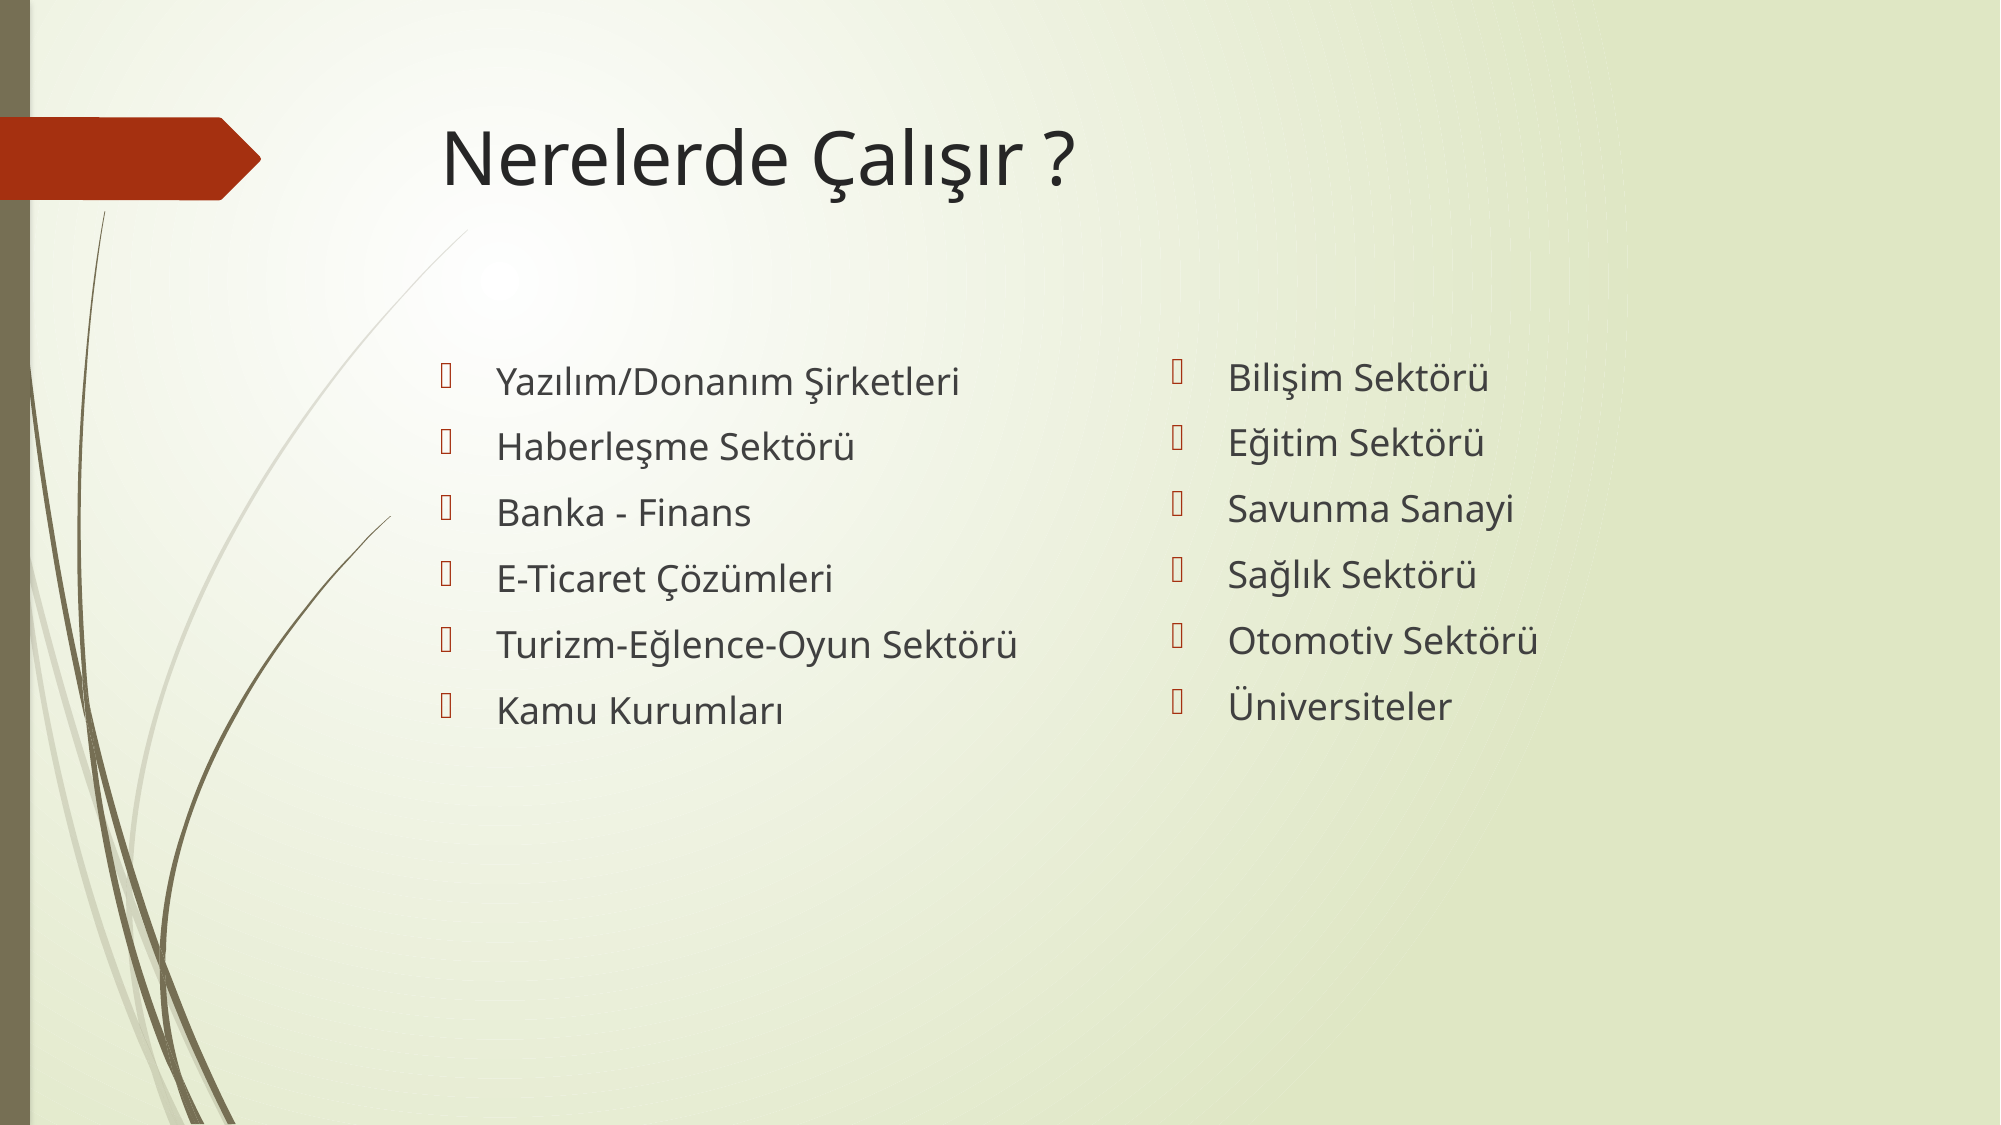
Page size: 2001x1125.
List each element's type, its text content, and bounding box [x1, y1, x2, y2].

list Yazılım/Donanım Şirketleri Haberleşme Sektörü Banka - Finans E-Ticaret Çözümleri Turizm-Eğlence-Oyun Sektörü Kamu Kurumları [424, 350, 1137, 970]
title Nerelerde Çalışır ? [425, 102, 1888, 313]
text_box Bilişim Sektörü Eğitim Sektörü Savunma Sanayi Sağlık Sektörü Otomotiv Sektörü Üniversiteler [1156, 346, 1869, 966]
